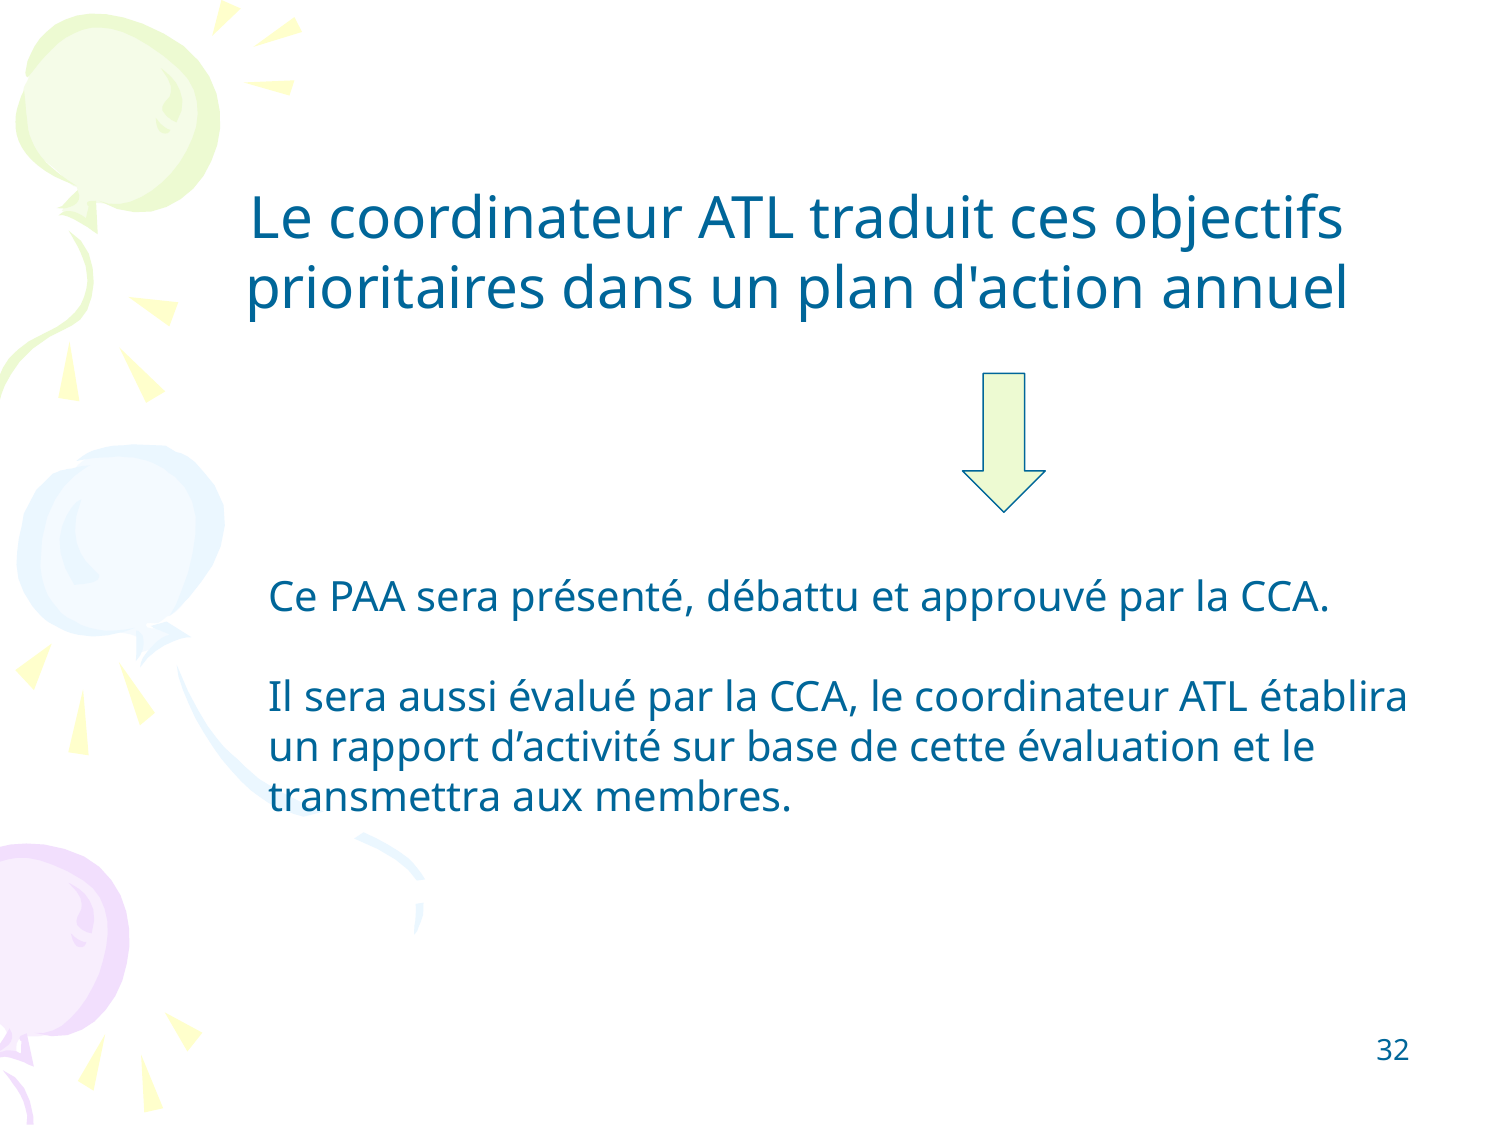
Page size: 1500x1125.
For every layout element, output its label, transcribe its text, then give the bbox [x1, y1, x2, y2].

text_box Le coordinateur ATL traduit ces objectifs prioritaires dans un plan d'action annuel [123, 172, 1471, 328]
text_box [962, 373, 1046, 513]
text_box Ce PAA sera présenté, débattu et approuvé par la CCA. Il sera aussi évalué par la CCA, le coordinateur ATL établira un rapport d’activité sur base de cette évaluation et le transmettra aux membres. [253, 562, 1425, 828]
slide_number 32 [1074, 1023, 1426, 1100]
